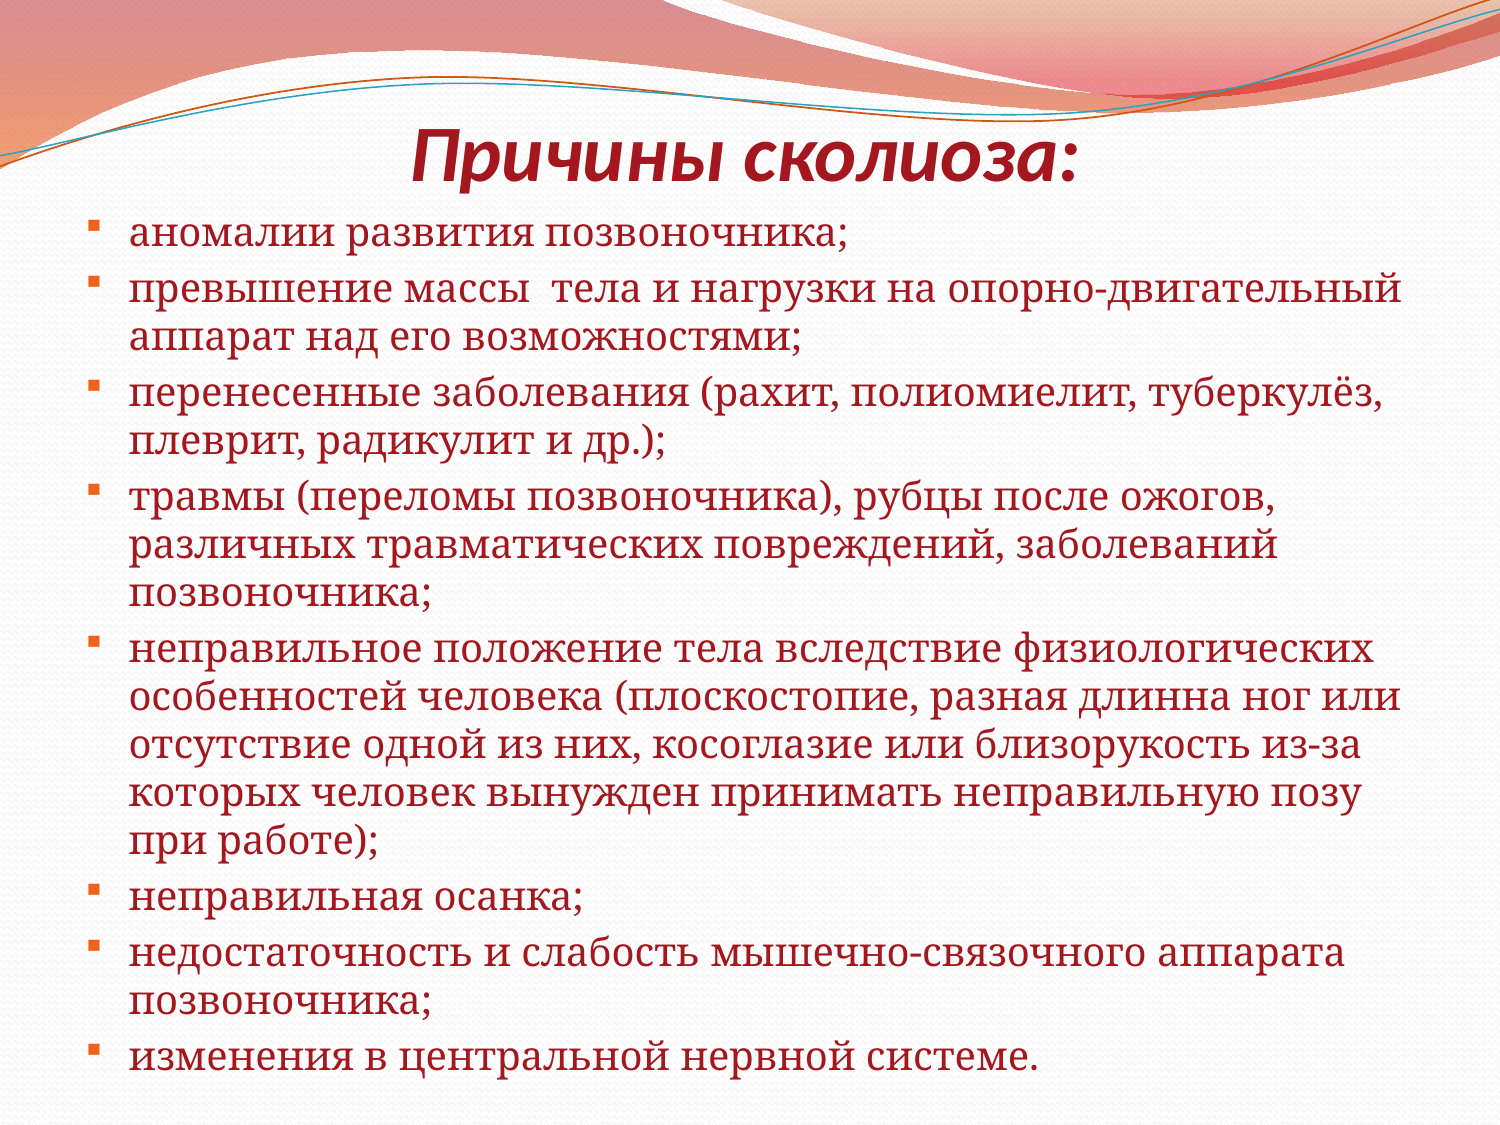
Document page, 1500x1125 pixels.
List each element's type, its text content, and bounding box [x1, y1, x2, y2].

list аномалии развития позвоночника; превышение массы тела и нагрузки на опорно-двигательный аппарат над его возможностями; перенесенные заболевания (рахит, полиомиелит, туберкулёз, плеврит, радикулит и др.); травмы (переломы позвоночника), рубцы после ожогов, различных травматических повреждений, заболеваний позвоночника; неправильное положение тела вследствие физиологических особенностей человека (плоскостопие, разная длинна ног или отсутствие одной из них, косоглазие или близорукость из-за которых человек вынужден принимать неправильную позу при работе); неправильная осанка; недостаточность и слабость мышечно-связочного аппарата позвоночника; изменения в центральной нервной системе. [70, 198, 1421, 1091]
title Причины сколиоза: [70, 93, 1421, 198]
